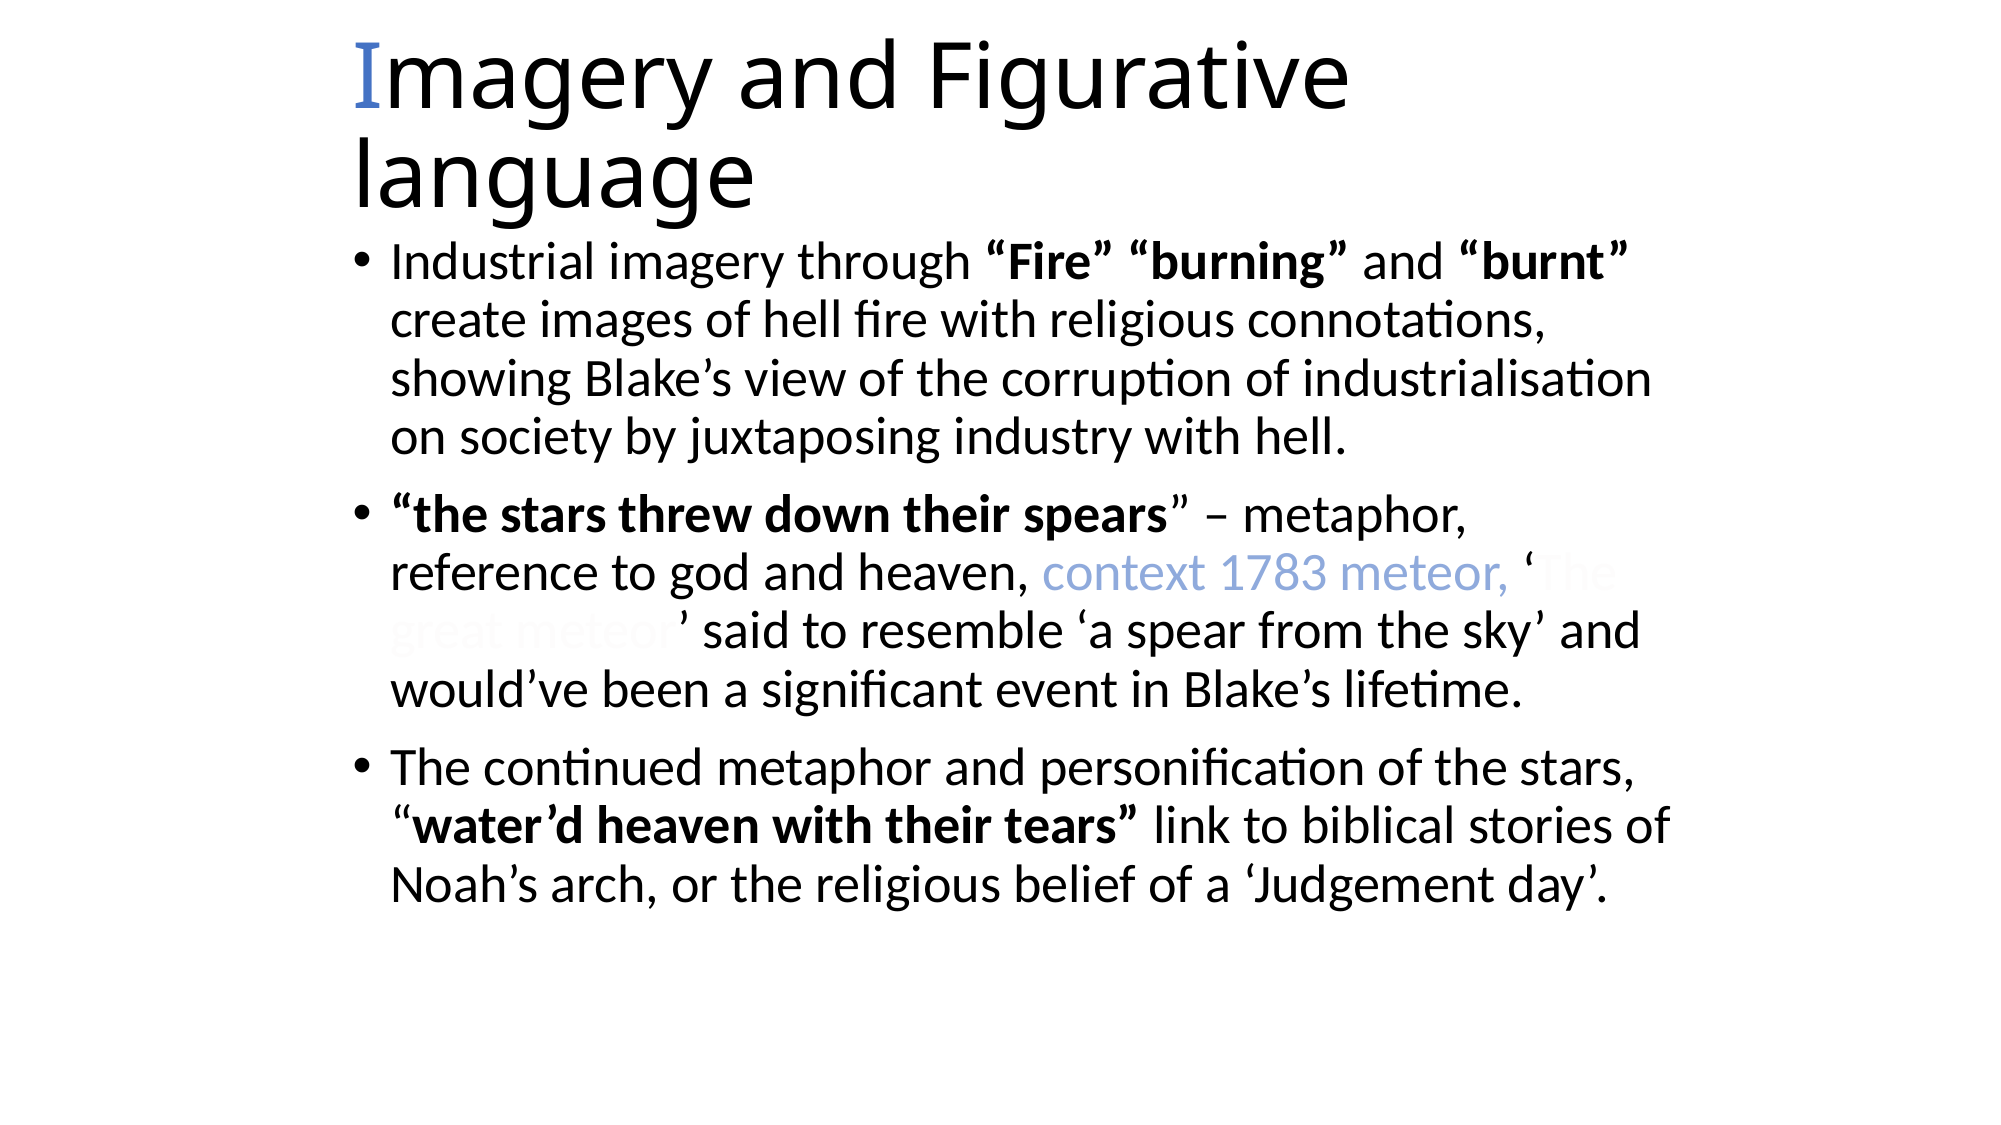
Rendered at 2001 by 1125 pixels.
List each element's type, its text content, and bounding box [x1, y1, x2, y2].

list Industrial imagery through “Fire” “burning” and “burnt” create images of hell fire with religious connotations, showing Blake’s view of the corruption of industrialisation on society by juxtaposing industry with hell. “the stars threw down their spears” – metaphor, reference to god and heaven, context 1783 meteor, ‘The great meteor’ said to resemble ‘a spear from the sky’ and would’ve been a significant event in Blake’s lifetime. The continued metaphor and personification of the stars, “water’d heaven with their tears” link to biblical stories of Noah’s arch, or the religious belief of a ‘Judgement day’. [337, 224, 1688, 1050]
title Imagery and Figurative language [337, 62, 1638, 196]
